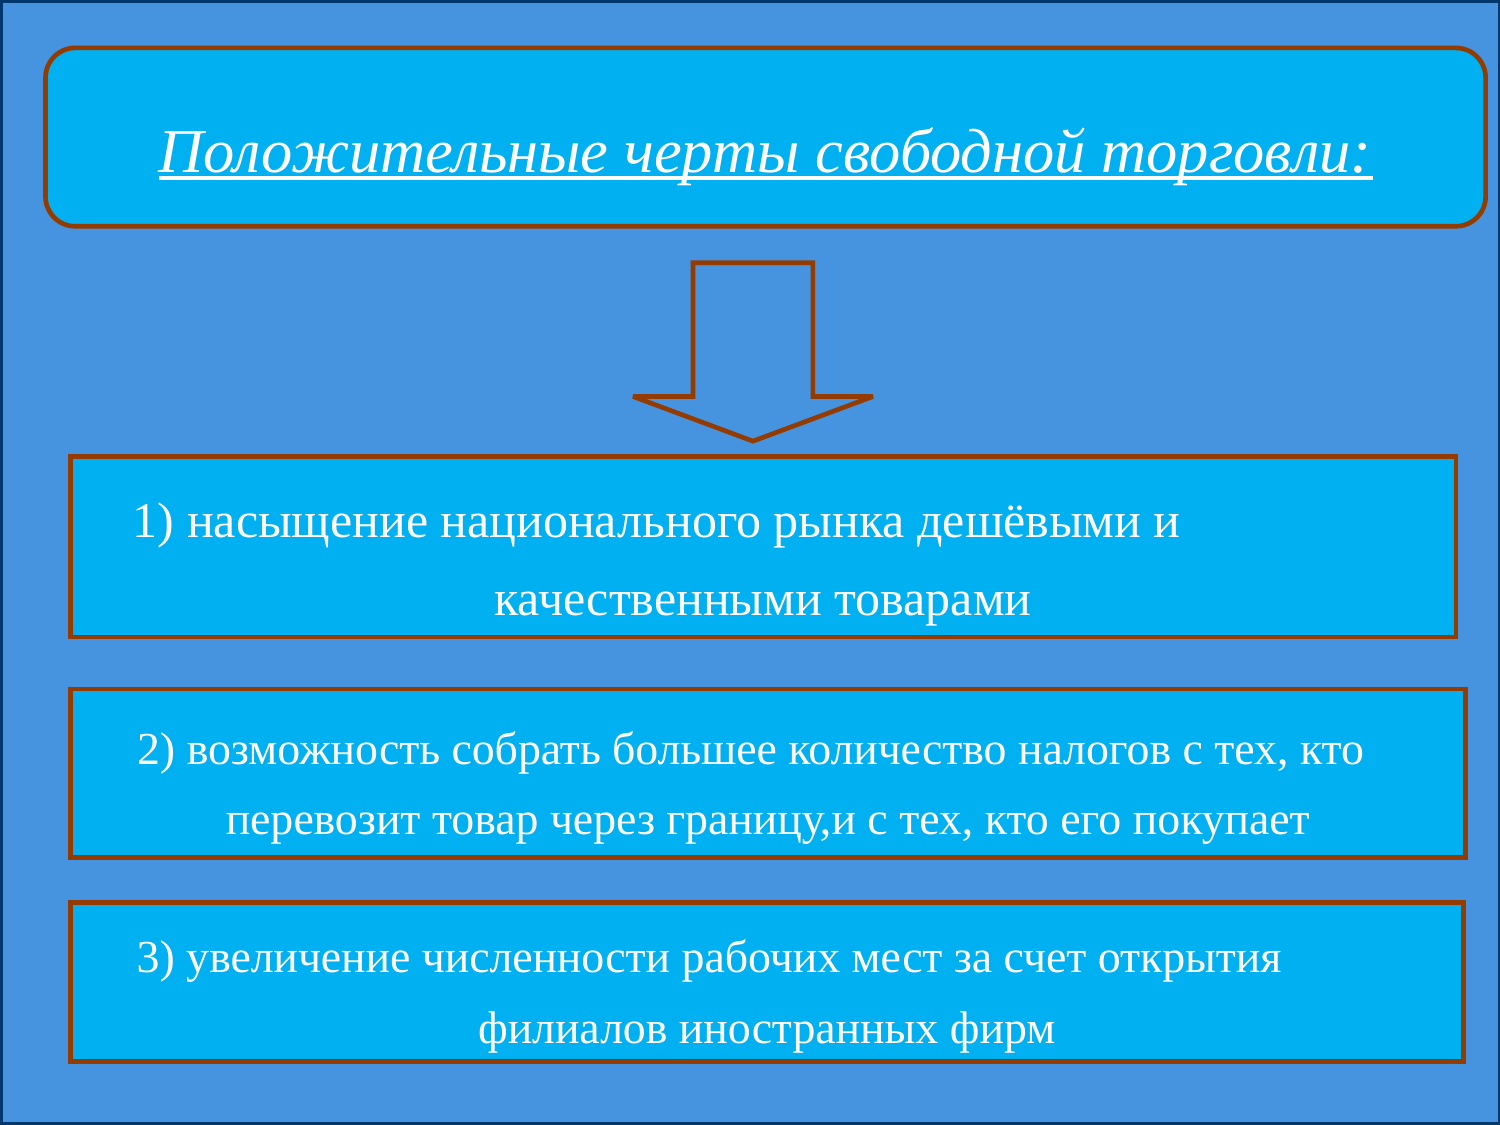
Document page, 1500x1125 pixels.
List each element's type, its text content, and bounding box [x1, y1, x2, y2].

text_box 3) увеличение численности рабочих мест за счет открытия филиалов иностранных фирм [70, 902, 1464, 1062]
text_box [0, 0, 1500, 1125]
text_box Положительные черты свободной торговли: [45, 47, 1486, 227]
text_box 1) насыщение национального рынка дешёвыми и качественными товарами [70, 456, 1456, 638]
text_box 2) возможность собрать большее количество налогов с тех, кто перевозит товар через границу,и с тех, кто его покупает [70, 689, 1466, 858]
text_box [633, 262, 873, 442]
